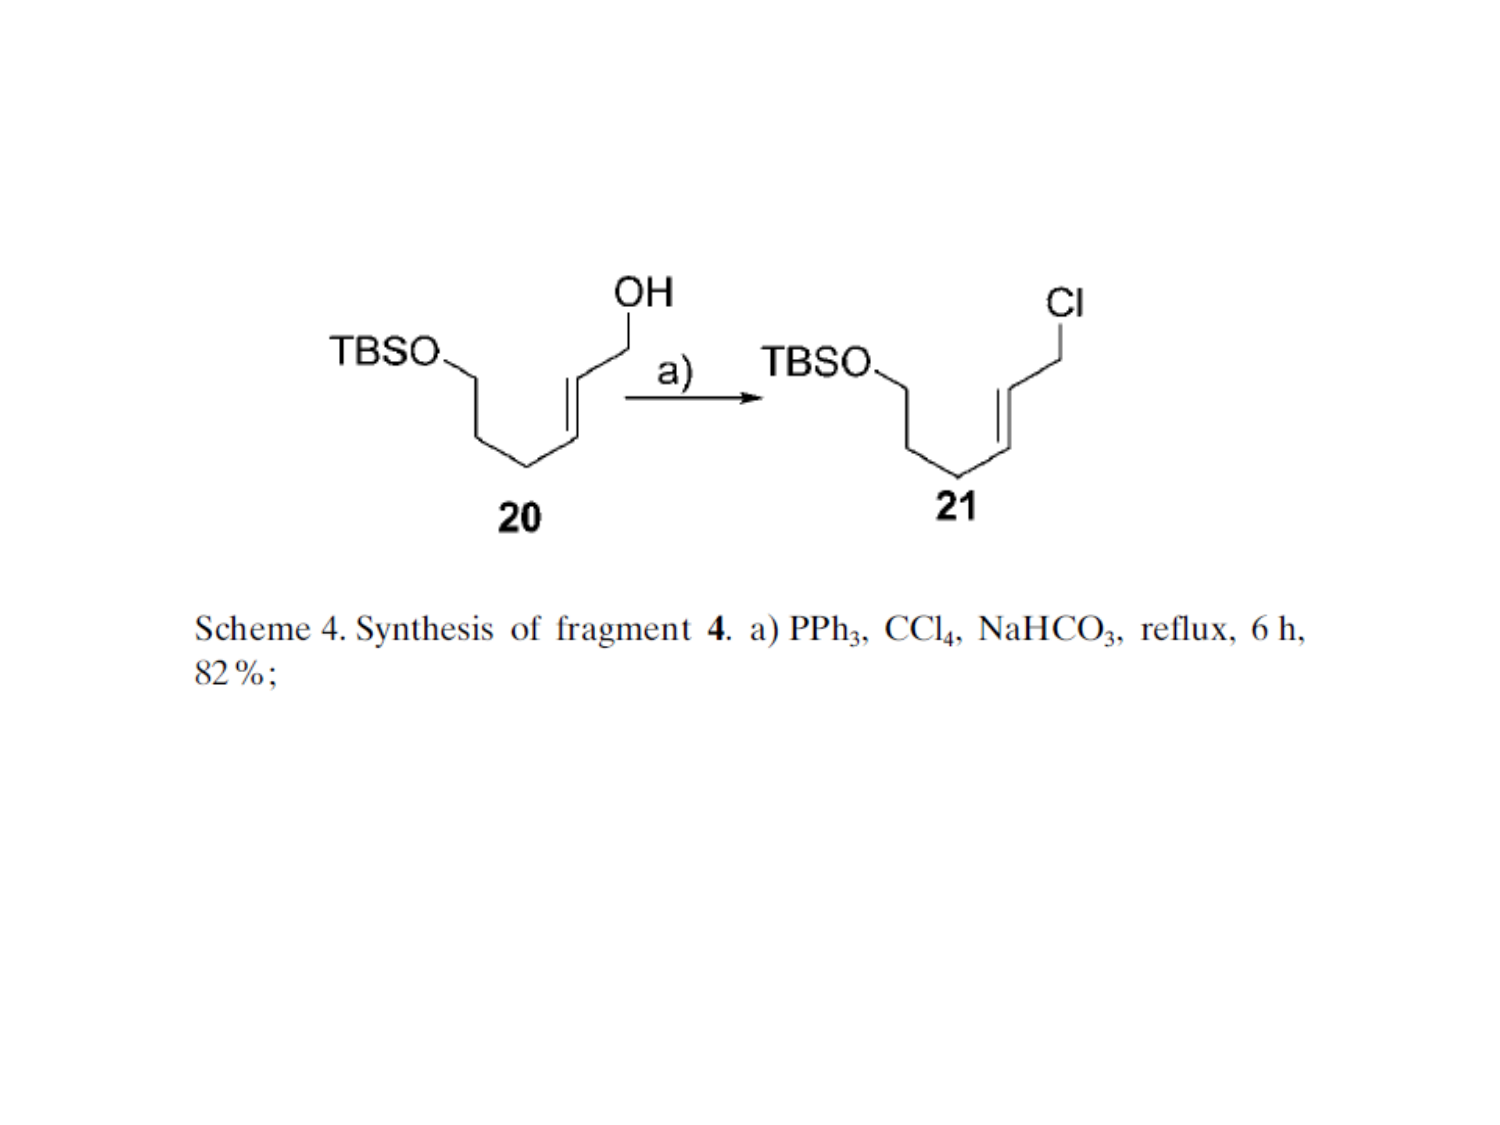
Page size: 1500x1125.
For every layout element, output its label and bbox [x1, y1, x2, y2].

picture [187, 599, 1311, 699]
picture [287, 262, 1116, 551]
